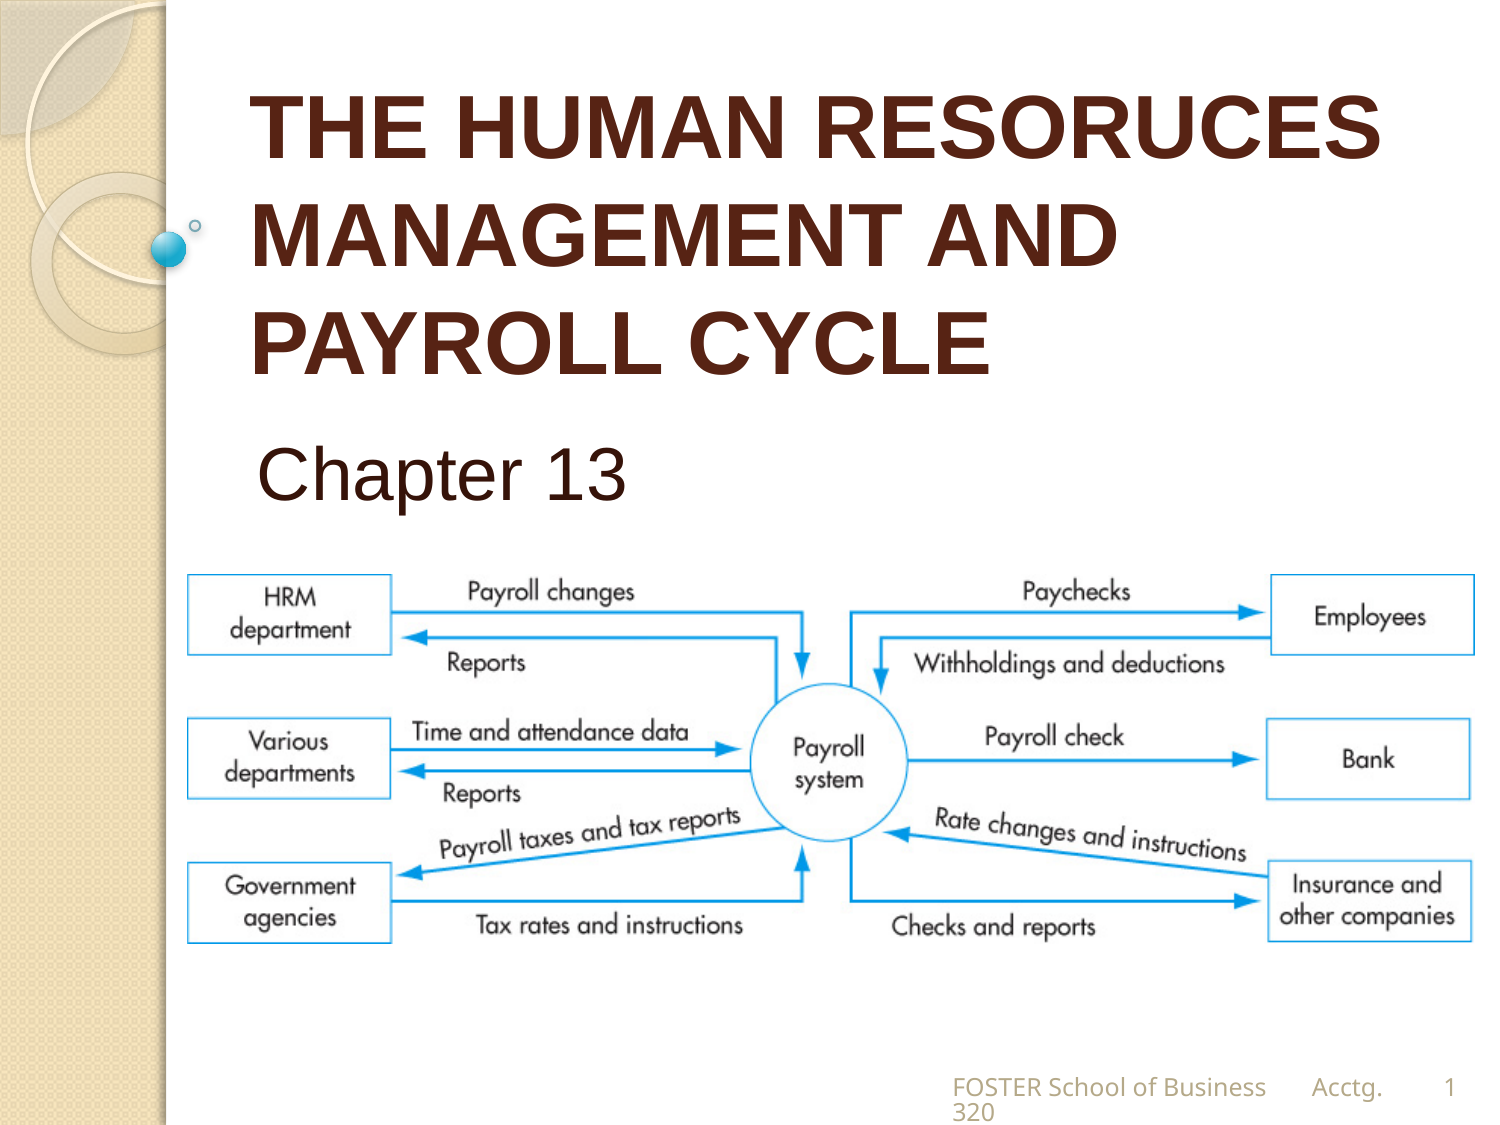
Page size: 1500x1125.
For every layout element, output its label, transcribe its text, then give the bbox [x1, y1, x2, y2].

subtitle Chapter 13 [237, 425, 963, 525]
footer FOSTER School of Business Acctg.320 [937, 1034, 1413, 1113]
title THE HUMAN RESORUCES MANAGEMENT AND PAYROLL CYCLE [234, 59, 1450, 400]
picture [187, 574, 1475, 945]
slide_number 1 [1413, 1034, 1488, 1113]
